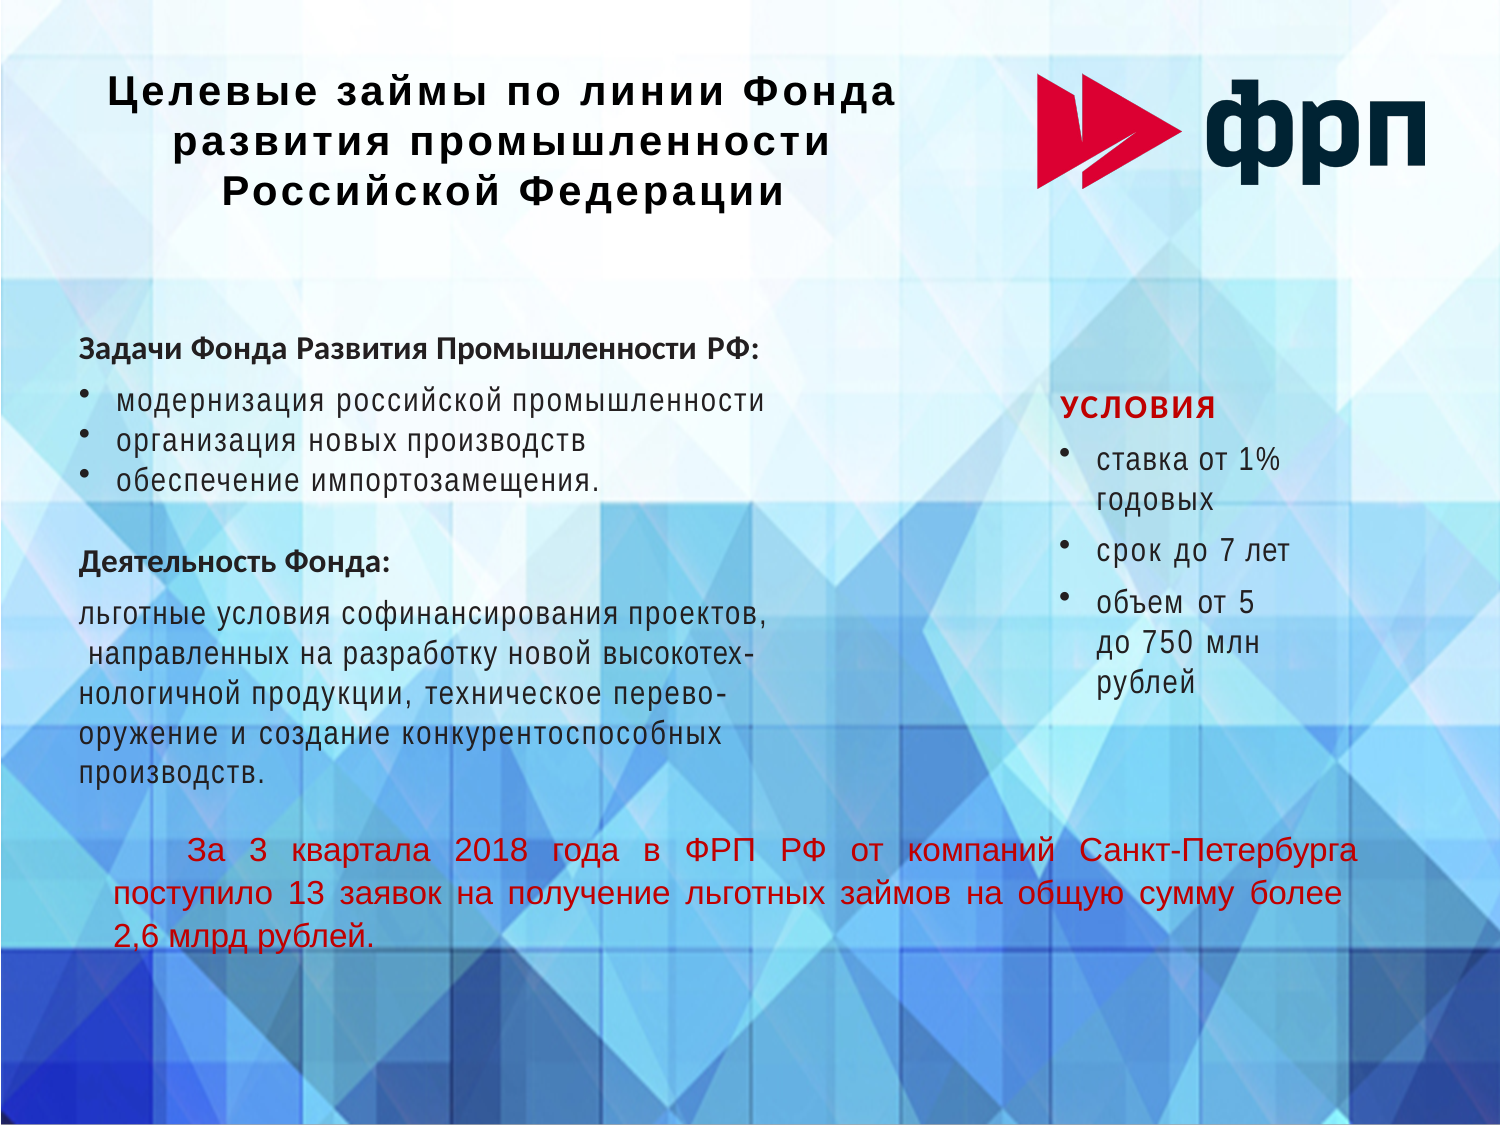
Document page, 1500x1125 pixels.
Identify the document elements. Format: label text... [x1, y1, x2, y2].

title Целевые займы по линии Фонда развития промышленности Российской Федерации [29, 44, 975, 233]
text_box Задачи Фонда Развития Промышленности РФ: модернизация российской промышленности организация новых производств обеспечение импортозамещения. Деятельность Фонда: льготные условия софинансирования проектов, направленных на разработку новой высокотех- нологичной продукции, техническое перево- оружение и создание конкурентоспособных производств. [76, 326, 776, 791]
picture [0, 0, 1500, 1125]
text_box За 3 квартала 2018 года в ФРП РФ от компаний Санкт-Петербурга поступило 13 заявок на получение льготных займов на общую сумму более 2,6 млрд рублей. [98, 818, 1374, 962]
text_box УСЛОВИЯ ставка от 1% годовых срок до 7 лет объем от 5 до 750 млн рублей [1057, 385, 1376, 758]
text_box [1037, 73, 1425, 189]
